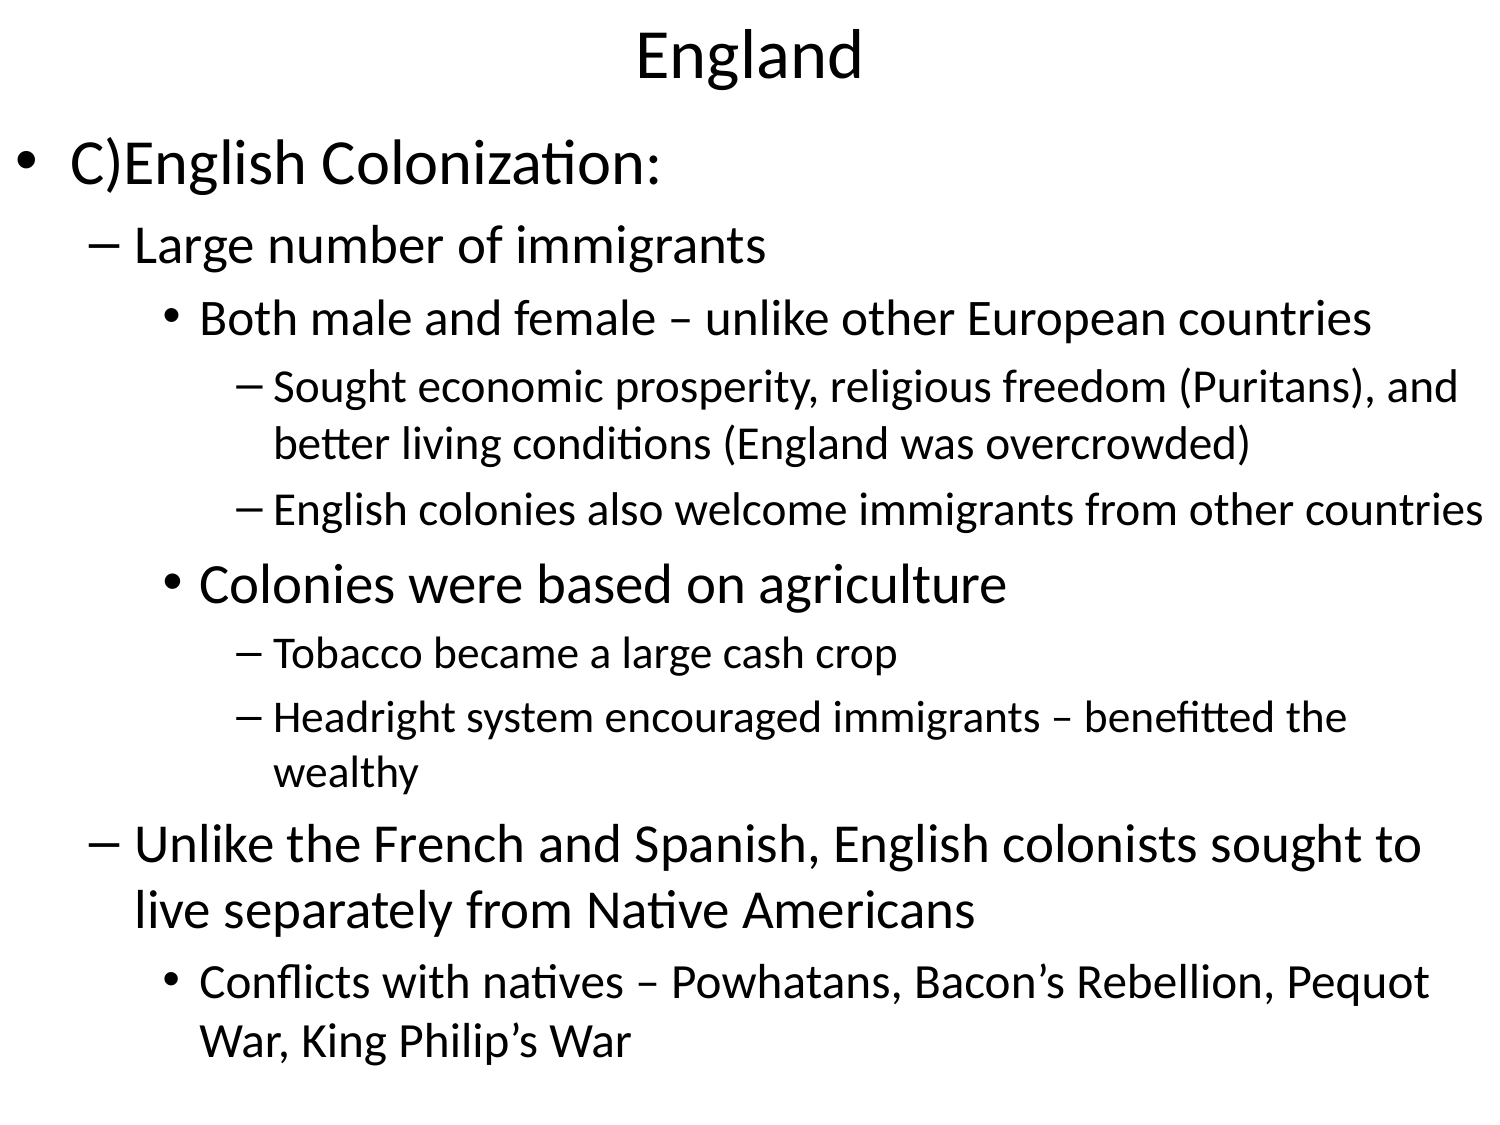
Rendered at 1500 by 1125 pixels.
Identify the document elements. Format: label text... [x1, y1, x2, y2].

title England [75, 0, 1425, 100]
list C)English Colonization: Large number of immigrants Both male and female – unlike other European countries Sought economic prosperity, religious freedom (Puritans), and better living conditions (England was overcrowded) English colonies also welcome immigrants from other countries Colonies were based on agriculture Tobacco became a large cash crop Headright system encouraged immigrants – benefitted the wealthy Unlike the French and Spanish, English colonists sought to live separately from Native Americans Conflicts with natives – Powhatans, Bacon’s Rebellion, Pequot War, King Philip’s War [0, 112, 1500, 1125]
